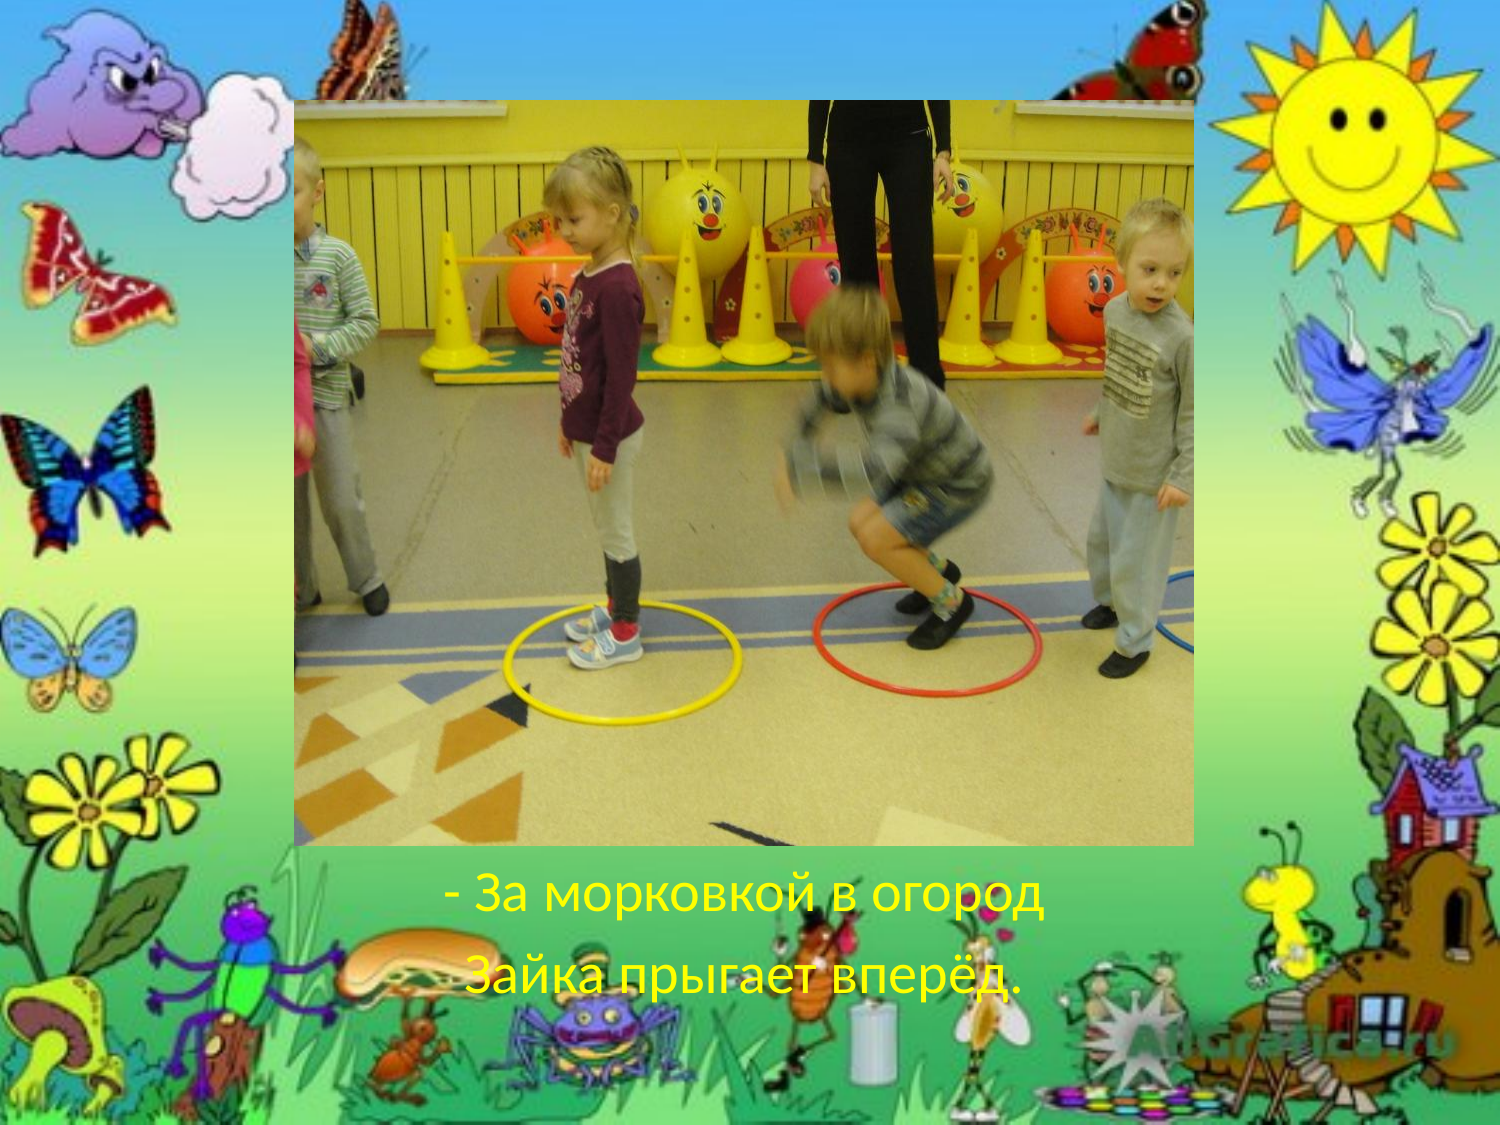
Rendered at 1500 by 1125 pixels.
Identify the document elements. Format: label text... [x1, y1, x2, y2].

list - За морковкой в огород Зайка прыгает вперёд. [294, 854, 1194, 1013]
picture [0, 0, 1500, 1125]
